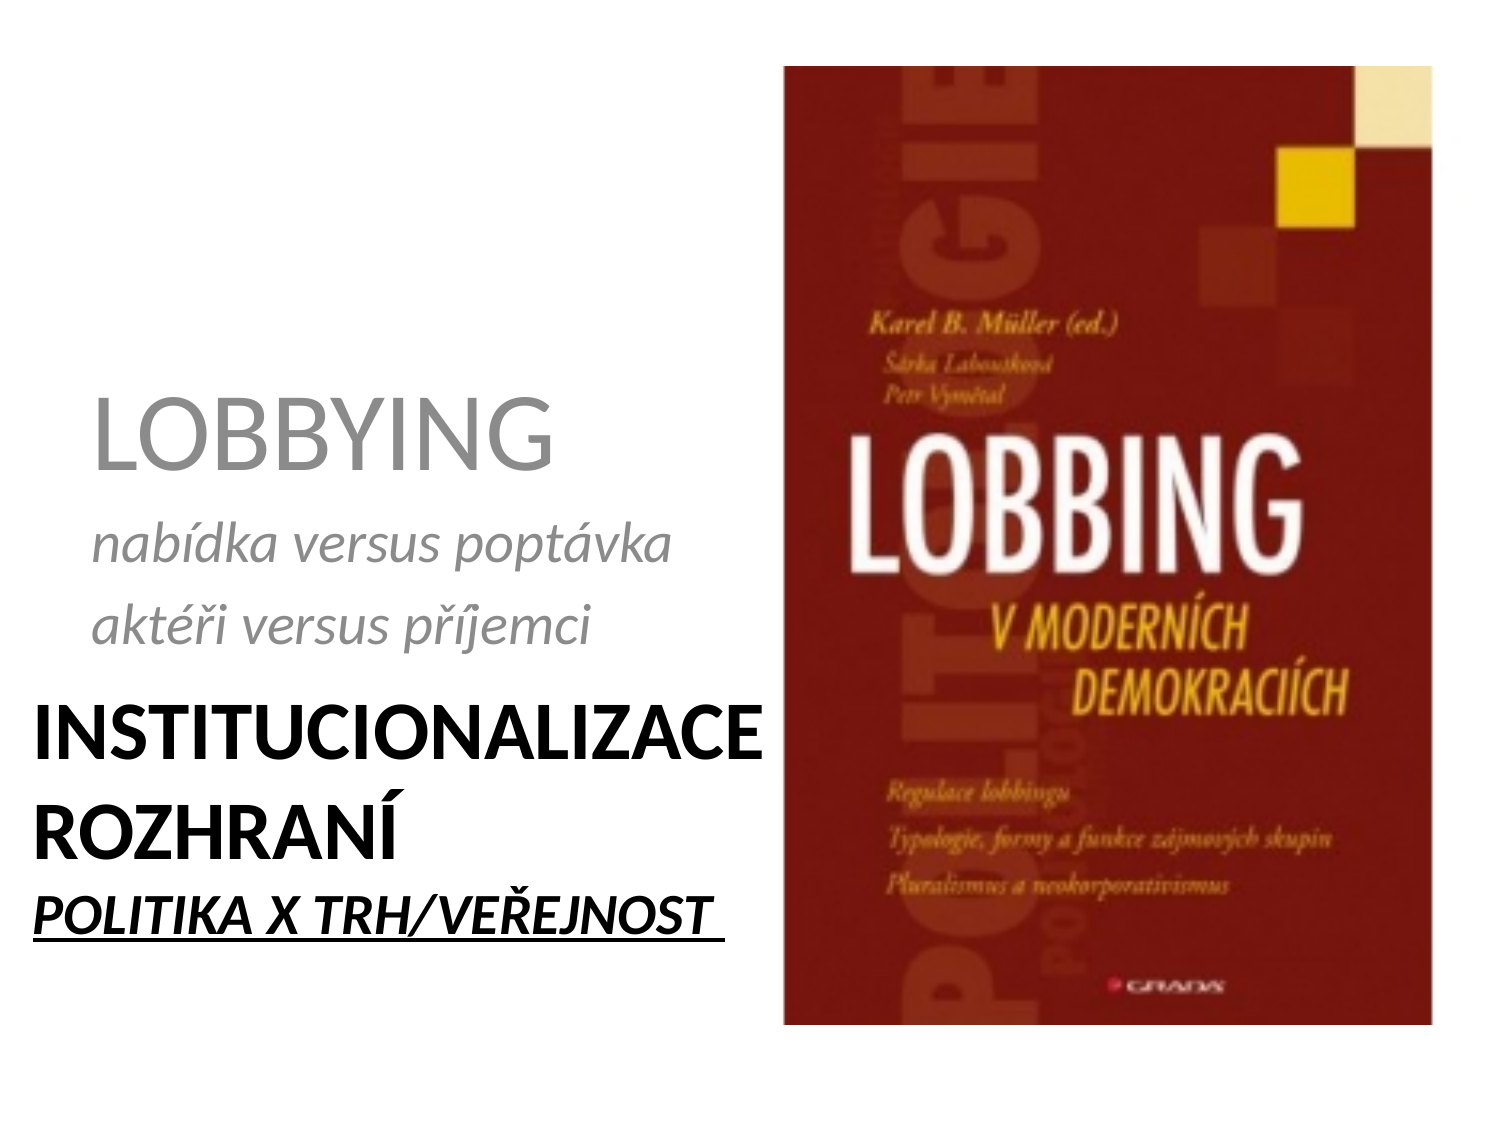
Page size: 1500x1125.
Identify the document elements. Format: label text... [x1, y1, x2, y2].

picture [761, 66, 1500, 1025]
title Institucionalizace rozhraní Politika x TRH/veřejnost [17, 668, 756, 1017]
list LOBBYING nabídka versus poptávka aktéři versus příjemci [76, 90, 697, 664]
